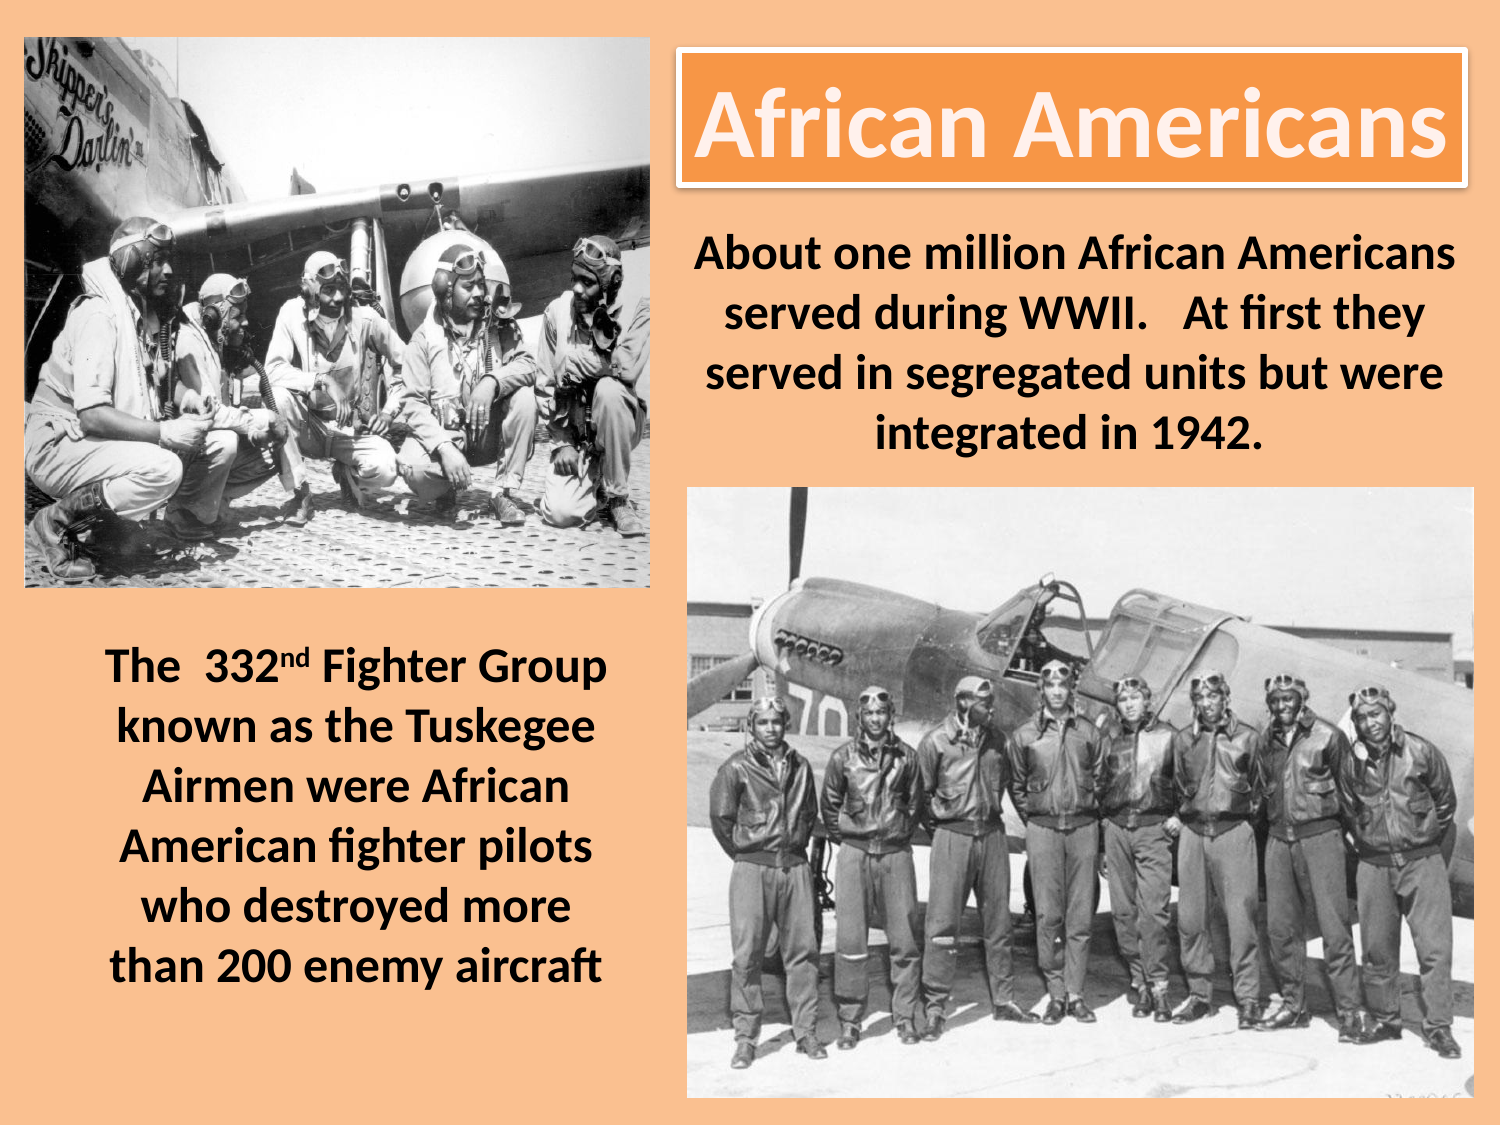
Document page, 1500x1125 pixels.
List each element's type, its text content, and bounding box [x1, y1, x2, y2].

text_box About one million African Americans served during WWII. At first they served in segregated units but were integrated in 1942. [675, 212, 1475, 468]
text_box African Americans [676, 47, 1468, 188]
text_box The 332nd Fighter Group known as the Tuskegee Airmen were African American fighter pilots who destroyed more than 200 enemy aircraft [87, 624, 625, 1000]
picture [687, 487, 1474, 1098]
picture [24, 37, 651, 588]
